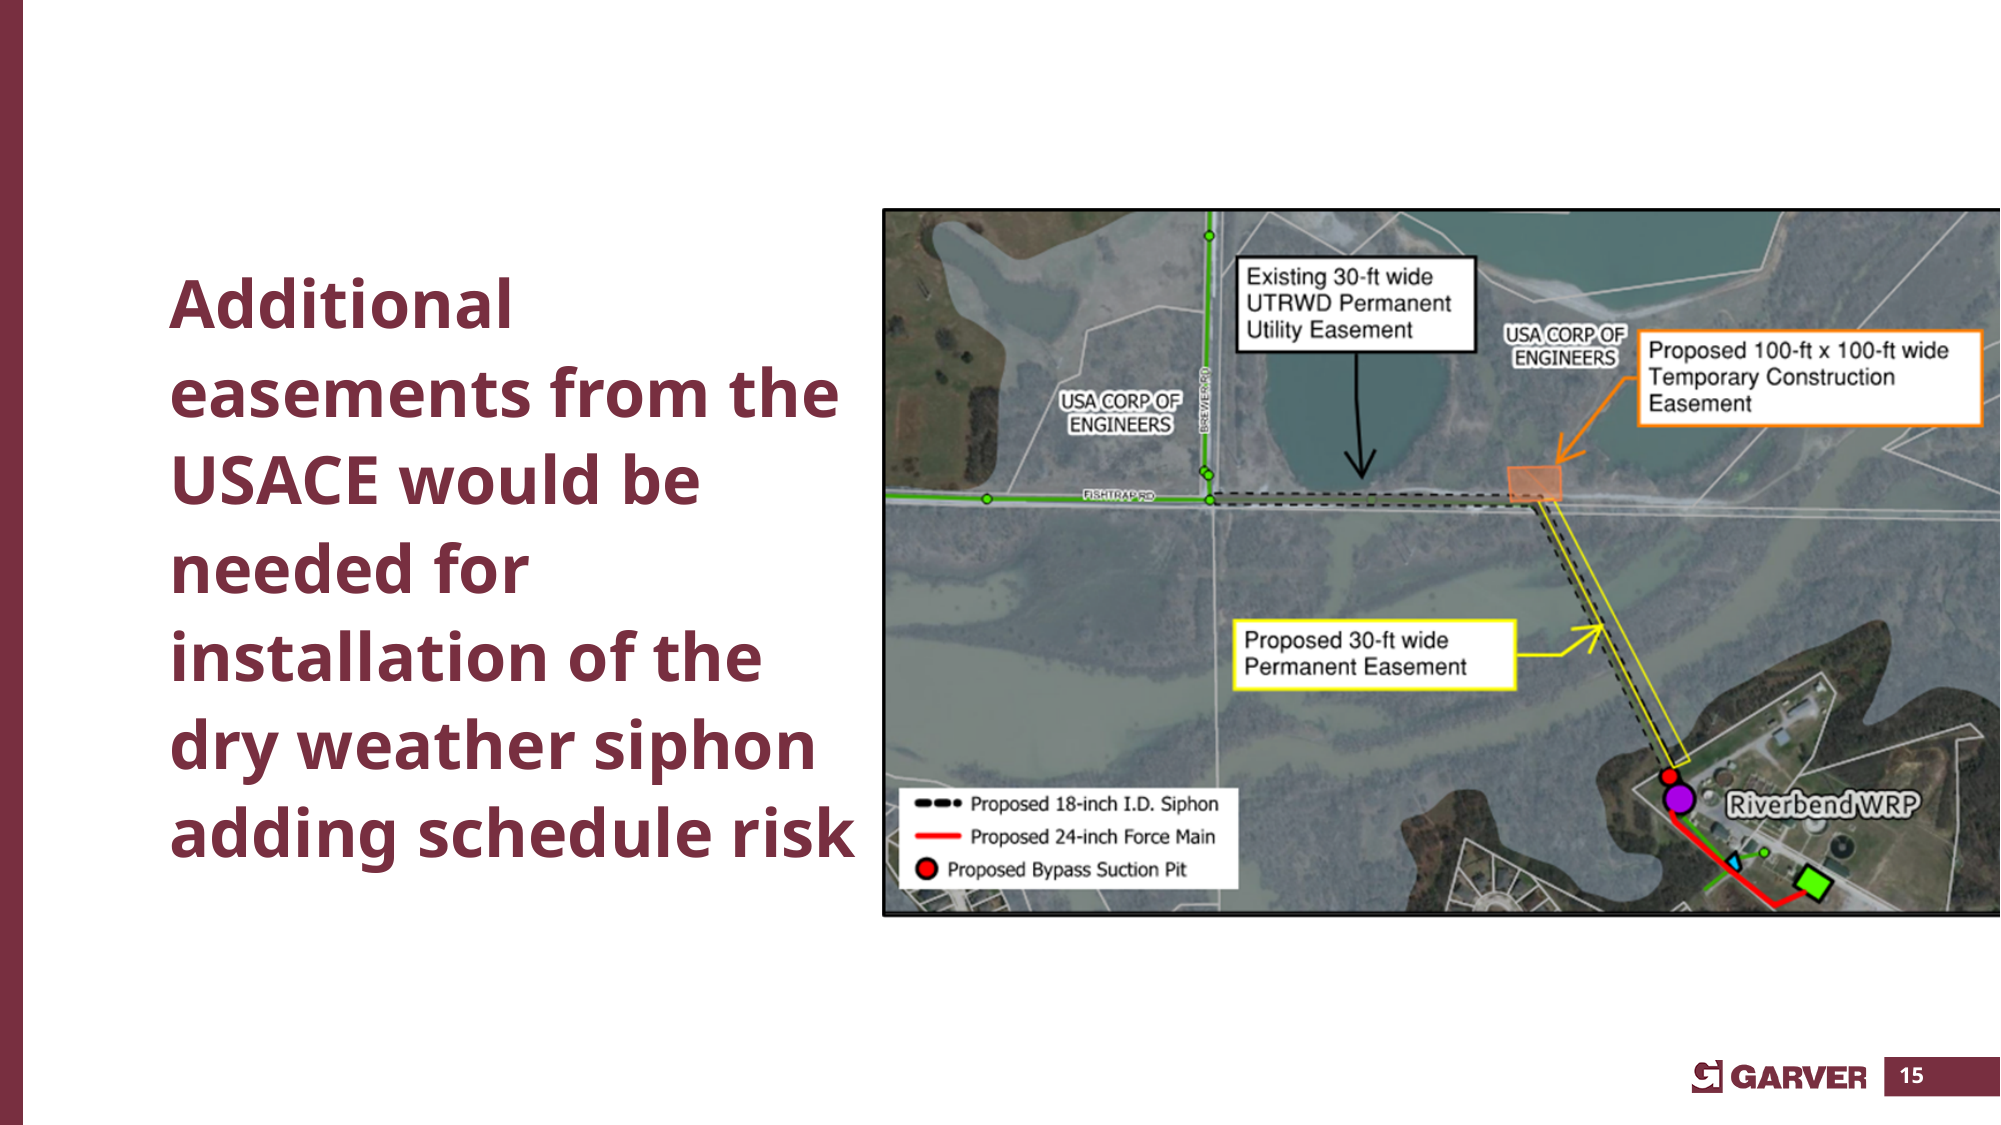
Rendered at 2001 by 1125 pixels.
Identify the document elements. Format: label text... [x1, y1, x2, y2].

picture [881, 207, 2000, 918]
title Additional easements from the USACE would be needed for installation of the dry weather siphon adding schedule risk [135, 65, 900, 1060]
picture [1691, 1060, 1867, 1093]
